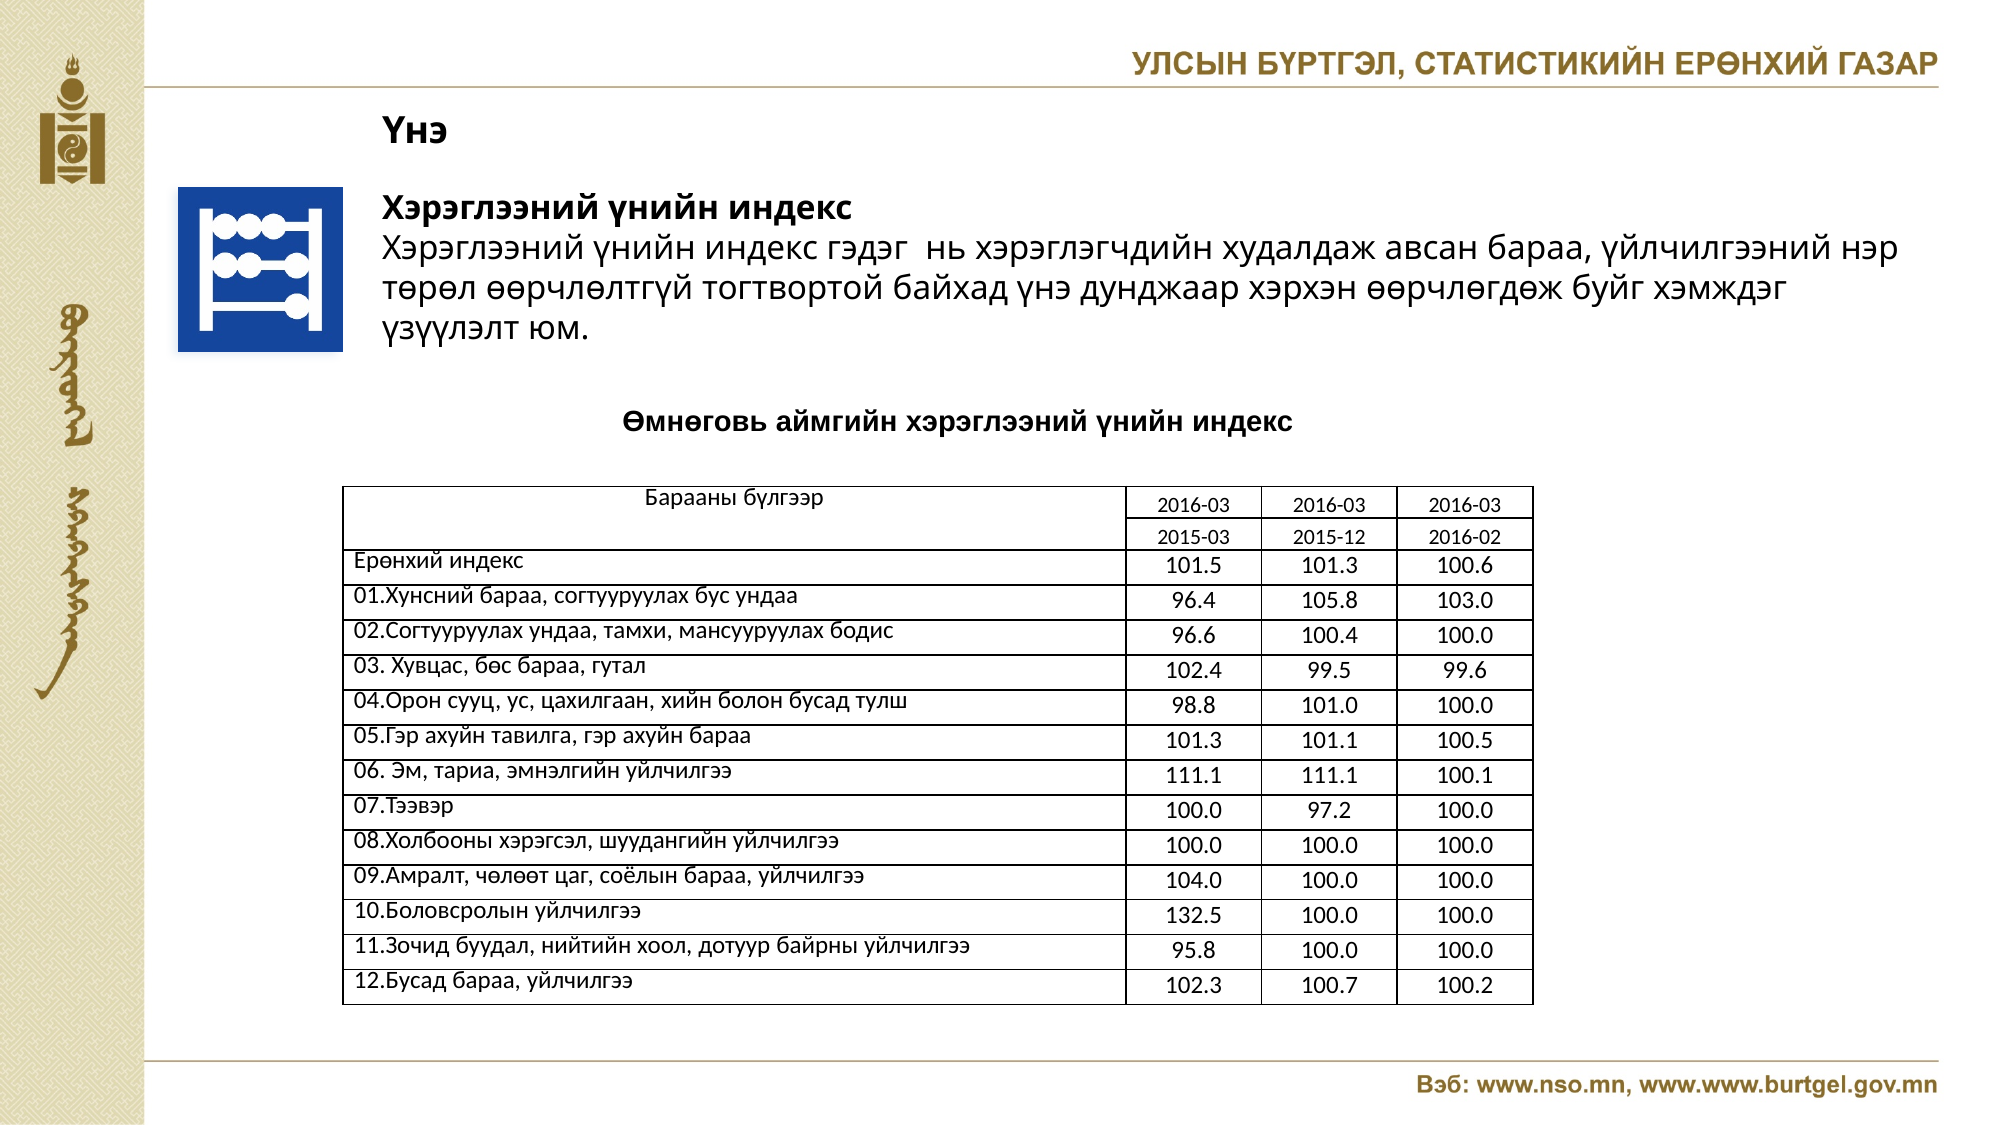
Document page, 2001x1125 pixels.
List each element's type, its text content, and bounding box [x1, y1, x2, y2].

table_cell 100.0 [1127, 831, 1261, 864]
picture [0, 0, 2001, 1125]
table_cell 02.Согтууруулах ундаа, тамхи, мансууруулах бодис [344, 621, 1125, 654]
table_cell 100.4 [1262, 621, 1396, 654]
table_cell 97.2 [1262, 796, 1396, 829]
table_header 2016-03 [1398, 487, 1532, 517]
table_cell Ерөнхий индекс [344, 551, 1125, 584]
table_cell 100.0 [1262, 866, 1396, 899]
table_header 2016-03 [1127, 487, 1261, 517]
table_cell 102.4 [1127, 656, 1261, 689]
table_cell 100.0 [1398, 831, 1532, 864]
table_cell 100.0 [1398, 866, 1532, 899]
table_cell 12.Бусад бараа, yйлчилгээ [344, 970, 1125, 1004]
table_cell 100.0 [1398, 900, 1532, 934]
table_cell 01.Хyнсний бараа, согтууруулах бус ундаа [344, 586, 1125, 619]
table_cell 96.6 [1127, 621, 1261, 654]
table_cell 100.5 [1398, 726, 1532, 759]
table_cell 100.7 [1262, 970, 1396, 1004]
table_cell 100.0 [1398, 621, 1532, 654]
table_cell 100.0 [1127, 796, 1261, 829]
table_cell 03. Хувцас, бөс бараа, гутал [344, 656, 1125, 689]
table_cell 111.1 [1127, 761, 1261, 794]
table_cell 101.1 [1262, 726, 1396, 759]
table_cell 101.3 [1127, 726, 1261, 759]
table_cell 100.6 [1398, 551, 1532, 584]
table_cell 2015-03 [1127, 519, 1261, 549]
table_header 2016-03 [1262, 487, 1396, 517]
table_cell 11.Зочид буудал, нийтийн хоол, дотуур байрны yйлчилгээ [344, 935, 1125, 969]
table_cell 100.0 [1262, 831, 1396, 864]
table_cell 105.8 [1262, 586, 1396, 619]
table_cell 07.Тээвэр [344, 796, 1125, 829]
text_box Үнэ Хэрэглээний үнийн индекс Хэрэглээний үнийн индекс гэдэг нь хэрэглэгчдийн худалдаж авсан бараа, үйлчилгээний нэр төрөл өөрчлөлтгүй тогтвортой байхад үнэ дунджаар хэрхэн өөрчлөгдөж буйг хэмждэг үзүүлэлт юм. [382, 106, 1925, 396]
table_cell 101.0 [1262, 691, 1396, 724]
table_cell 102.3 [1127, 970, 1261, 1004]
table_cell 98.8 [1127, 691, 1261, 724]
table_cell 101.3 [1262, 551, 1396, 584]
table_cell 99.6 [1398, 656, 1532, 689]
table_cell 111.1 [1262, 761, 1396, 794]
table_cell 100.1 [1398, 761, 1532, 794]
table_cell 04.Орон сууц, ус, цахилгаан, хийн болон бусад тyлш [344, 691, 1125, 724]
table_cell 2016-02 [1398, 519, 1532, 549]
table_cell 06. Эм, тариа, эмнэлгийн yйлчилгээ [344, 761, 1125, 794]
table_cell 2015-12 [1262, 519, 1396, 549]
table_cell 100.0 [1262, 900, 1396, 934]
table_cell 104.0 [1127, 866, 1261, 899]
table_cell 100.0 [1398, 691, 1532, 724]
table_cell 100.0 [1398, 796, 1532, 829]
table_cell 100.2 [1398, 970, 1532, 1004]
table_cell 08.Холбооны хэрэгсэл, шуудангийн yйлчилгээ [344, 831, 1125, 864]
table_cell 100.0 [1262, 935, 1396, 969]
table_cell 09.Амралт, чөлөөт цаг, соёлын бараа, yйлчилгээ [344, 866, 1125, 899]
table_header Барааны бүлгээр [344, 487, 1125, 549]
table_cell 101.5 [1127, 551, 1261, 584]
table_cell 10.Боловсролын yйлчилгээ [344, 900, 1125, 934]
table_cell 05.Гэр ахуйн тавилга, гэр ахуйн бараа [344, 726, 1125, 759]
table_cell 132.5 [1127, 900, 1261, 934]
table_cell 103.0 [1398, 586, 1532, 619]
table_cell 99.5 [1262, 656, 1396, 689]
table_cell 95.8 [1127, 935, 1261, 969]
text_box Өмнөговь аймгийн хэрэглээний үнийн индекс [507, 394, 1409, 445]
table_cell 100.0 [1398, 935, 1532, 969]
table_cell 96.4 [1127, 586, 1261, 619]
